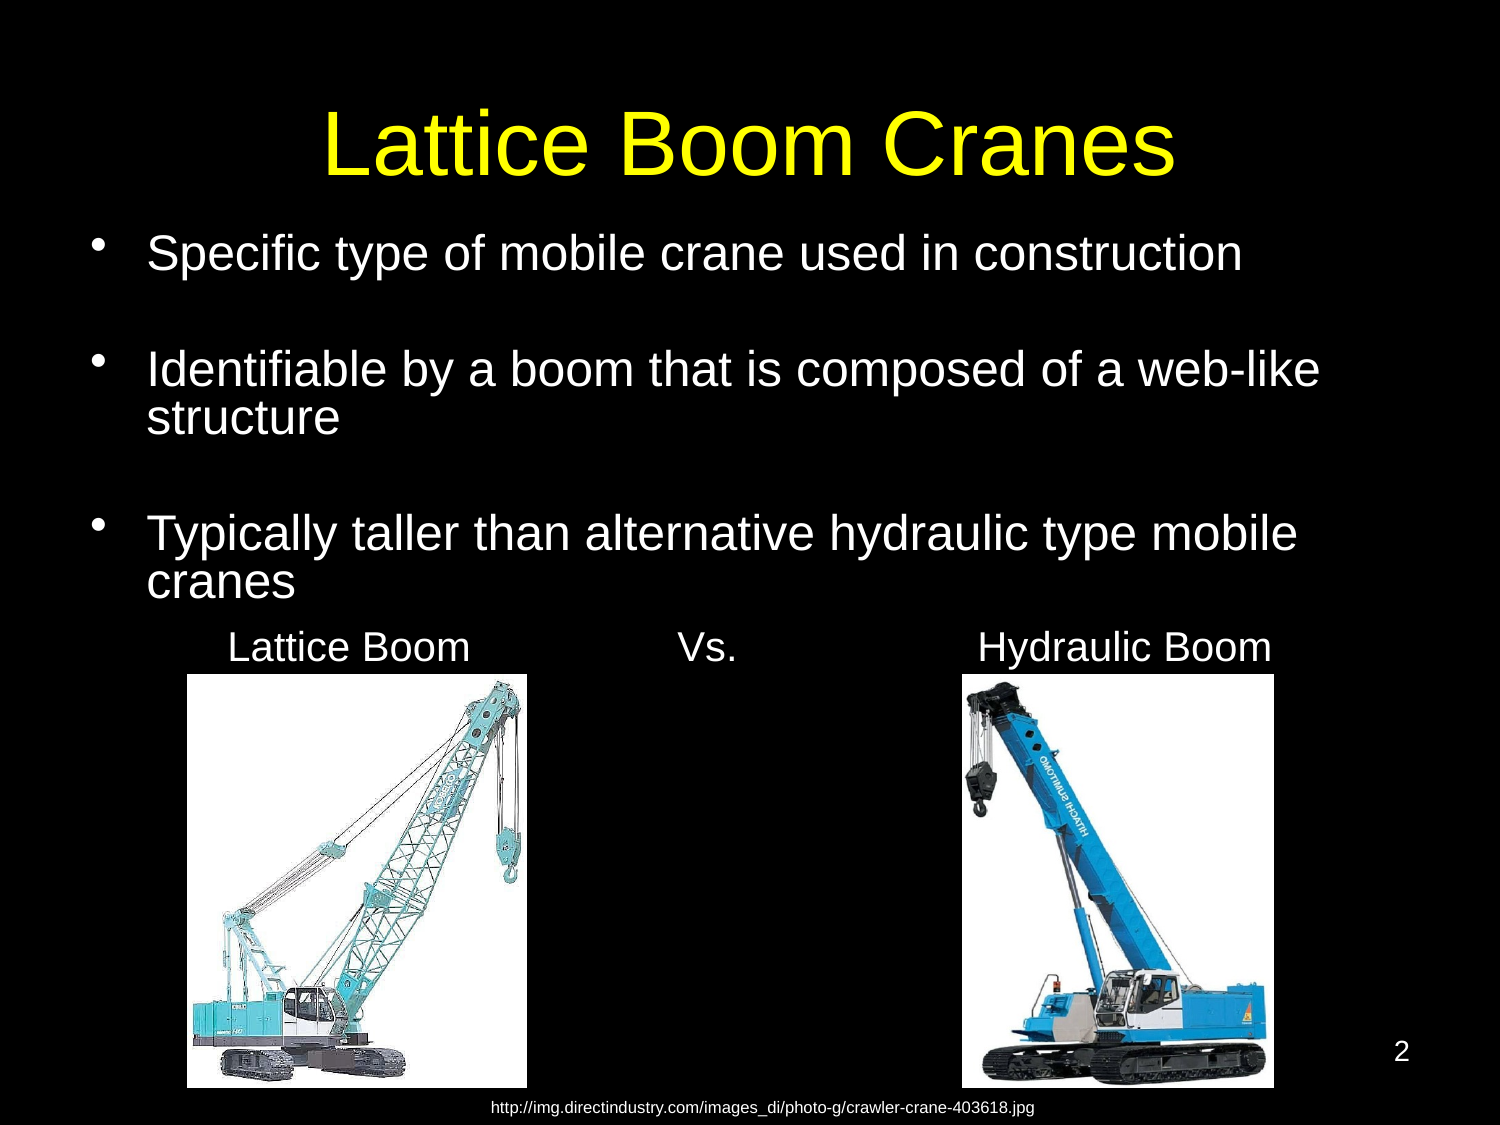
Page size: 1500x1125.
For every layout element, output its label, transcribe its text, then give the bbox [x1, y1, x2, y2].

picture [962, 674, 1274, 1088]
text_box Lattice Boom Vs. Hydraulic Boom [0, 612, 1500, 678]
list Specific type of mobile crane used in construction Identifiable by a boom that is composed of a web-like structure Typically taller than alternative hydraulic type mobile cranes [75, 224, 1425, 612]
slide_number 2 [1074, 1024, 1426, 1103]
picture [187, 674, 527, 1088]
title Lattice Boom Cranes [75, 45, 1425, 224]
text_box http://img.directindustry.com/images_di/photo-g/crawler-crane-403618.jpg [475, 1089, 1051, 1125]
